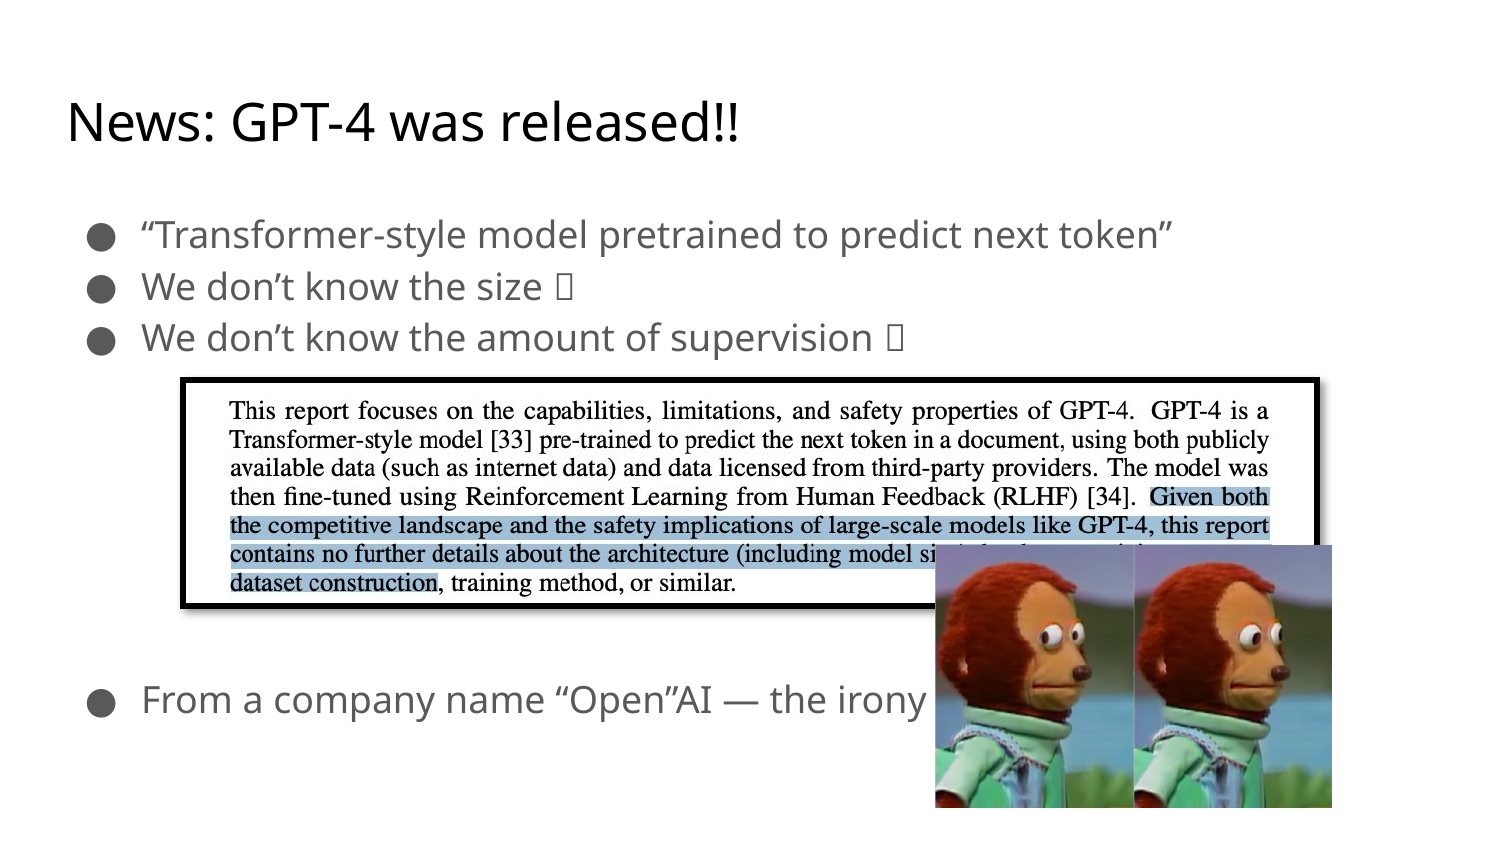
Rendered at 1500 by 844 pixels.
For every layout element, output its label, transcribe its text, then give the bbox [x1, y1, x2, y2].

title News: GPT-4 was released!! [51, 72, 1449, 167]
list “Transformer-style model pretrained to predict next token” We don’t know the size  We don’t know the amount of supervision  From a company name “Open”AI — the irony [51, 189, 1449, 750]
picture [185, 383, 1332, 808]
